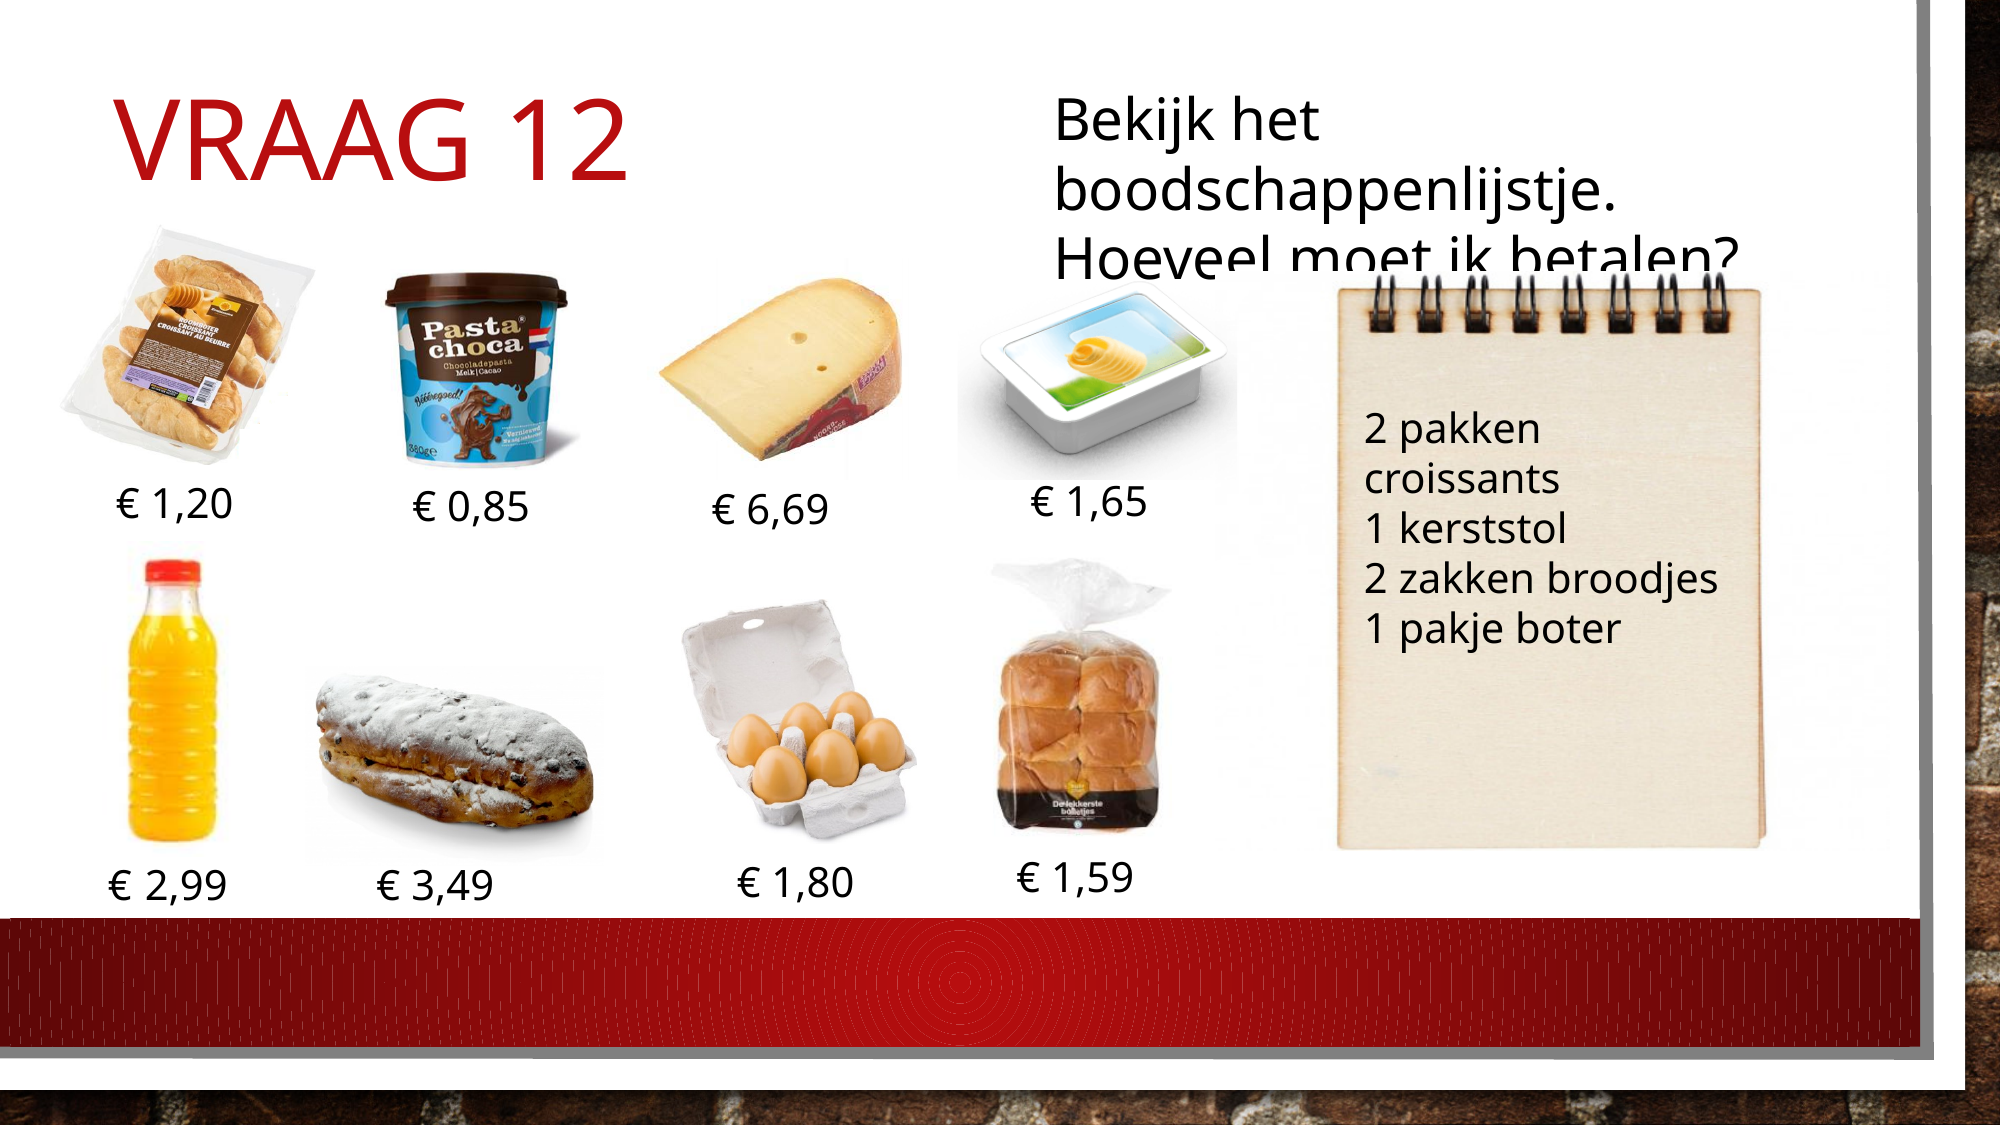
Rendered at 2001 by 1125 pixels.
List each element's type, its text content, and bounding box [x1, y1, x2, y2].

picture [305, 666, 605, 866]
picture [681, 599, 917, 844]
text_box € 1,59 [1001, 843, 1206, 908]
text_box € 3,49 [361, 866, 566, 916]
picture [0, 0, 2000, 1125]
text_box € 6,69 [696, 480, 902, 541]
text_box € 1,80 [722, 848, 927, 913]
title Vraag 12 [98, 49, 1804, 239]
text_box € 2,99 [93, 843, 298, 918]
picture [367, 269, 587, 471]
text_box € 1,20 [101, 473, 306, 535]
picture [90, 541, 246, 858]
picture [632, 258, 927, 480]
picture [957, 271, 1891, 852]
text_box € 0,85 [397, 471, 602, 537]
picture [971, 549, 1180, 844]
text_box € 1,65 [1015, 480, 1215, 533]
picture [57, 201, 321, 473]
text_box Bekijk het boodschappenlijstje. Hoeveel moet ik betalen? [1038, 74, 1890, 275]
